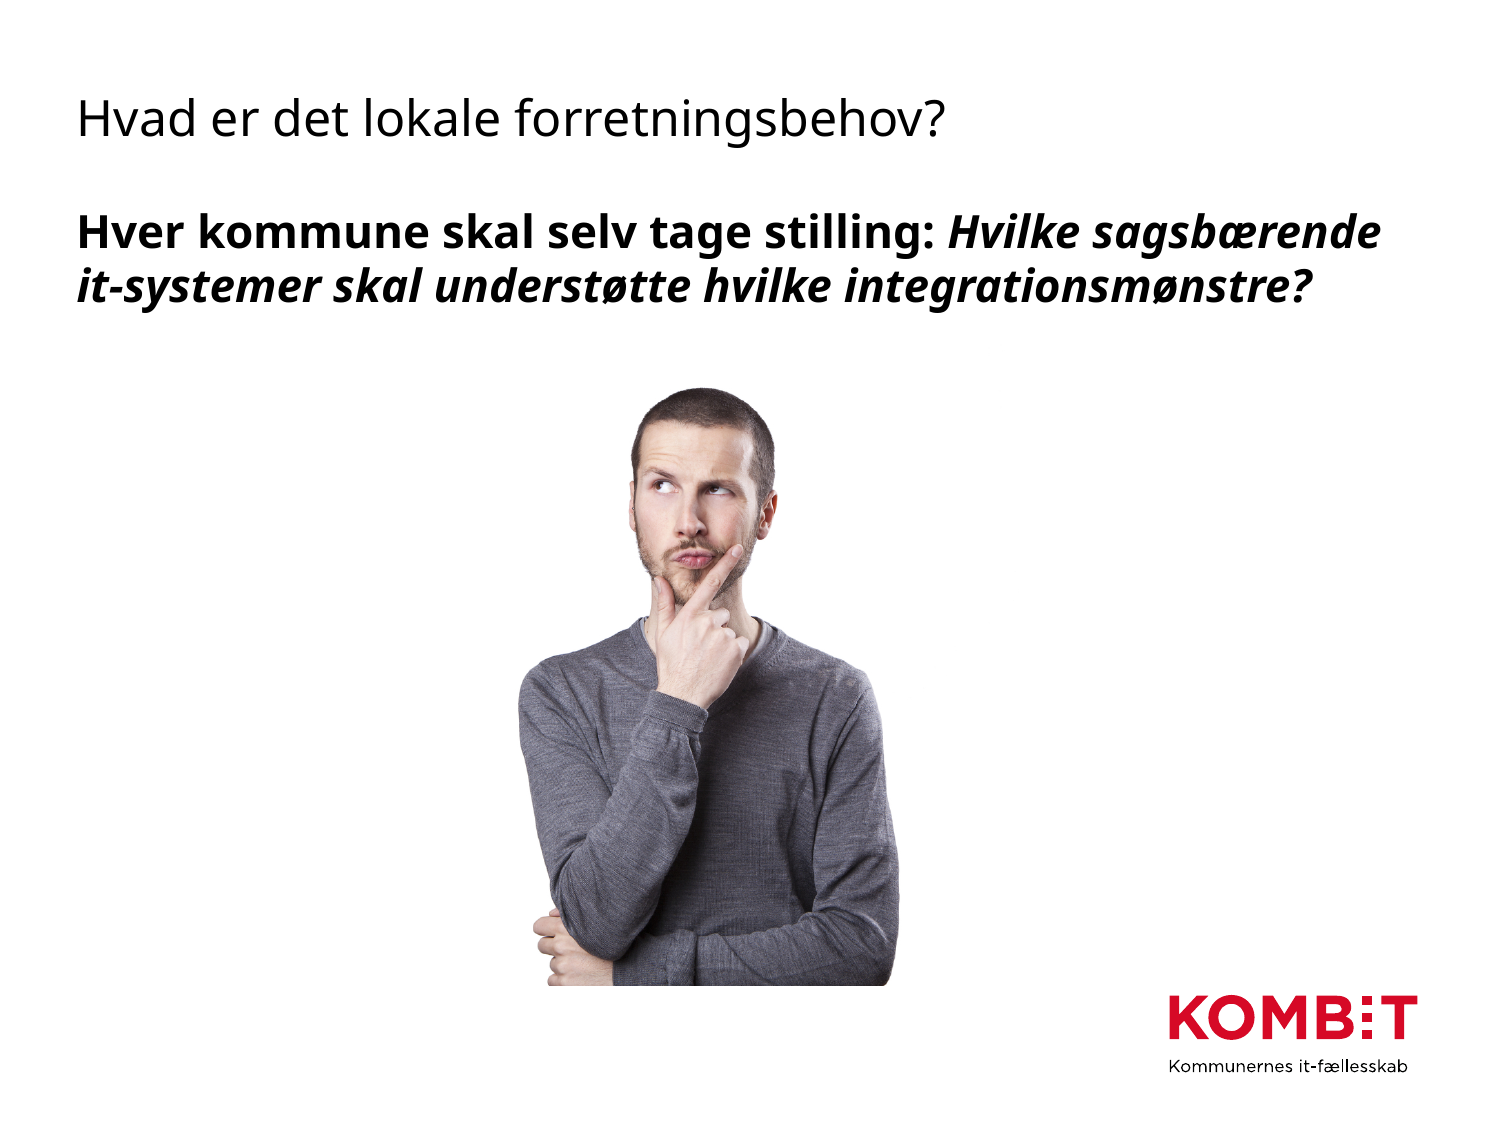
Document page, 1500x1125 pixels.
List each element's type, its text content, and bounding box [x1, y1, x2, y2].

title Hvad er det lokale forretningsbehov? [76, 94, 1224, 203]
picture [381, 341, 1026, 986]
list Hver kommune skal selv tage stilling: Hvilke sagsbærende it-systemer skal understøtte hvilke integrationsmønstre? [76, 203, 1418, 329]
